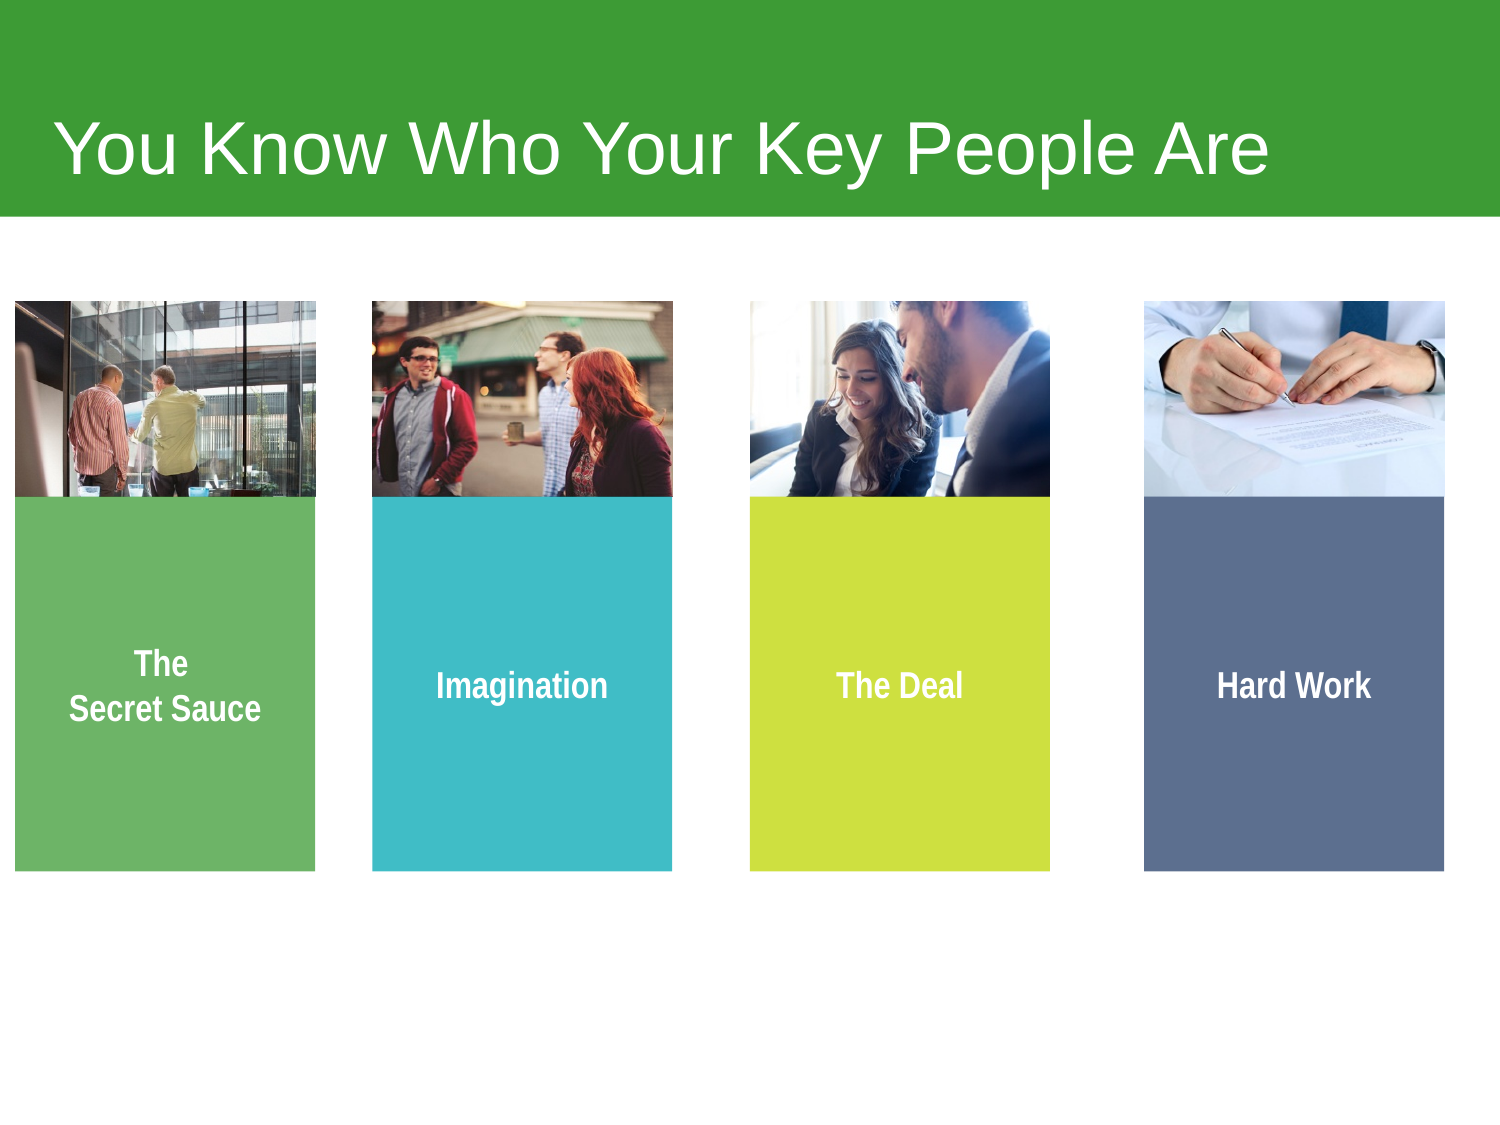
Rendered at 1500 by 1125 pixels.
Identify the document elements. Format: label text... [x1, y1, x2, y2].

text_box The Deal [748, 502, 1052, 873]
text_box Hard Work [1142, 504, 1446, 873]
text_box The Secret Sauce [13, 503, 317, 873]
picture [372, 301, 673, 497]
text_box Imagination [370, 504, 674, 873]
picture [14, 301, 316, 497]
picture [1143, 301, 1445, 497]
picture [749, 301, 1051, 497]
title You Know Who Your Key People Are [37, 23, 1463, 199]
